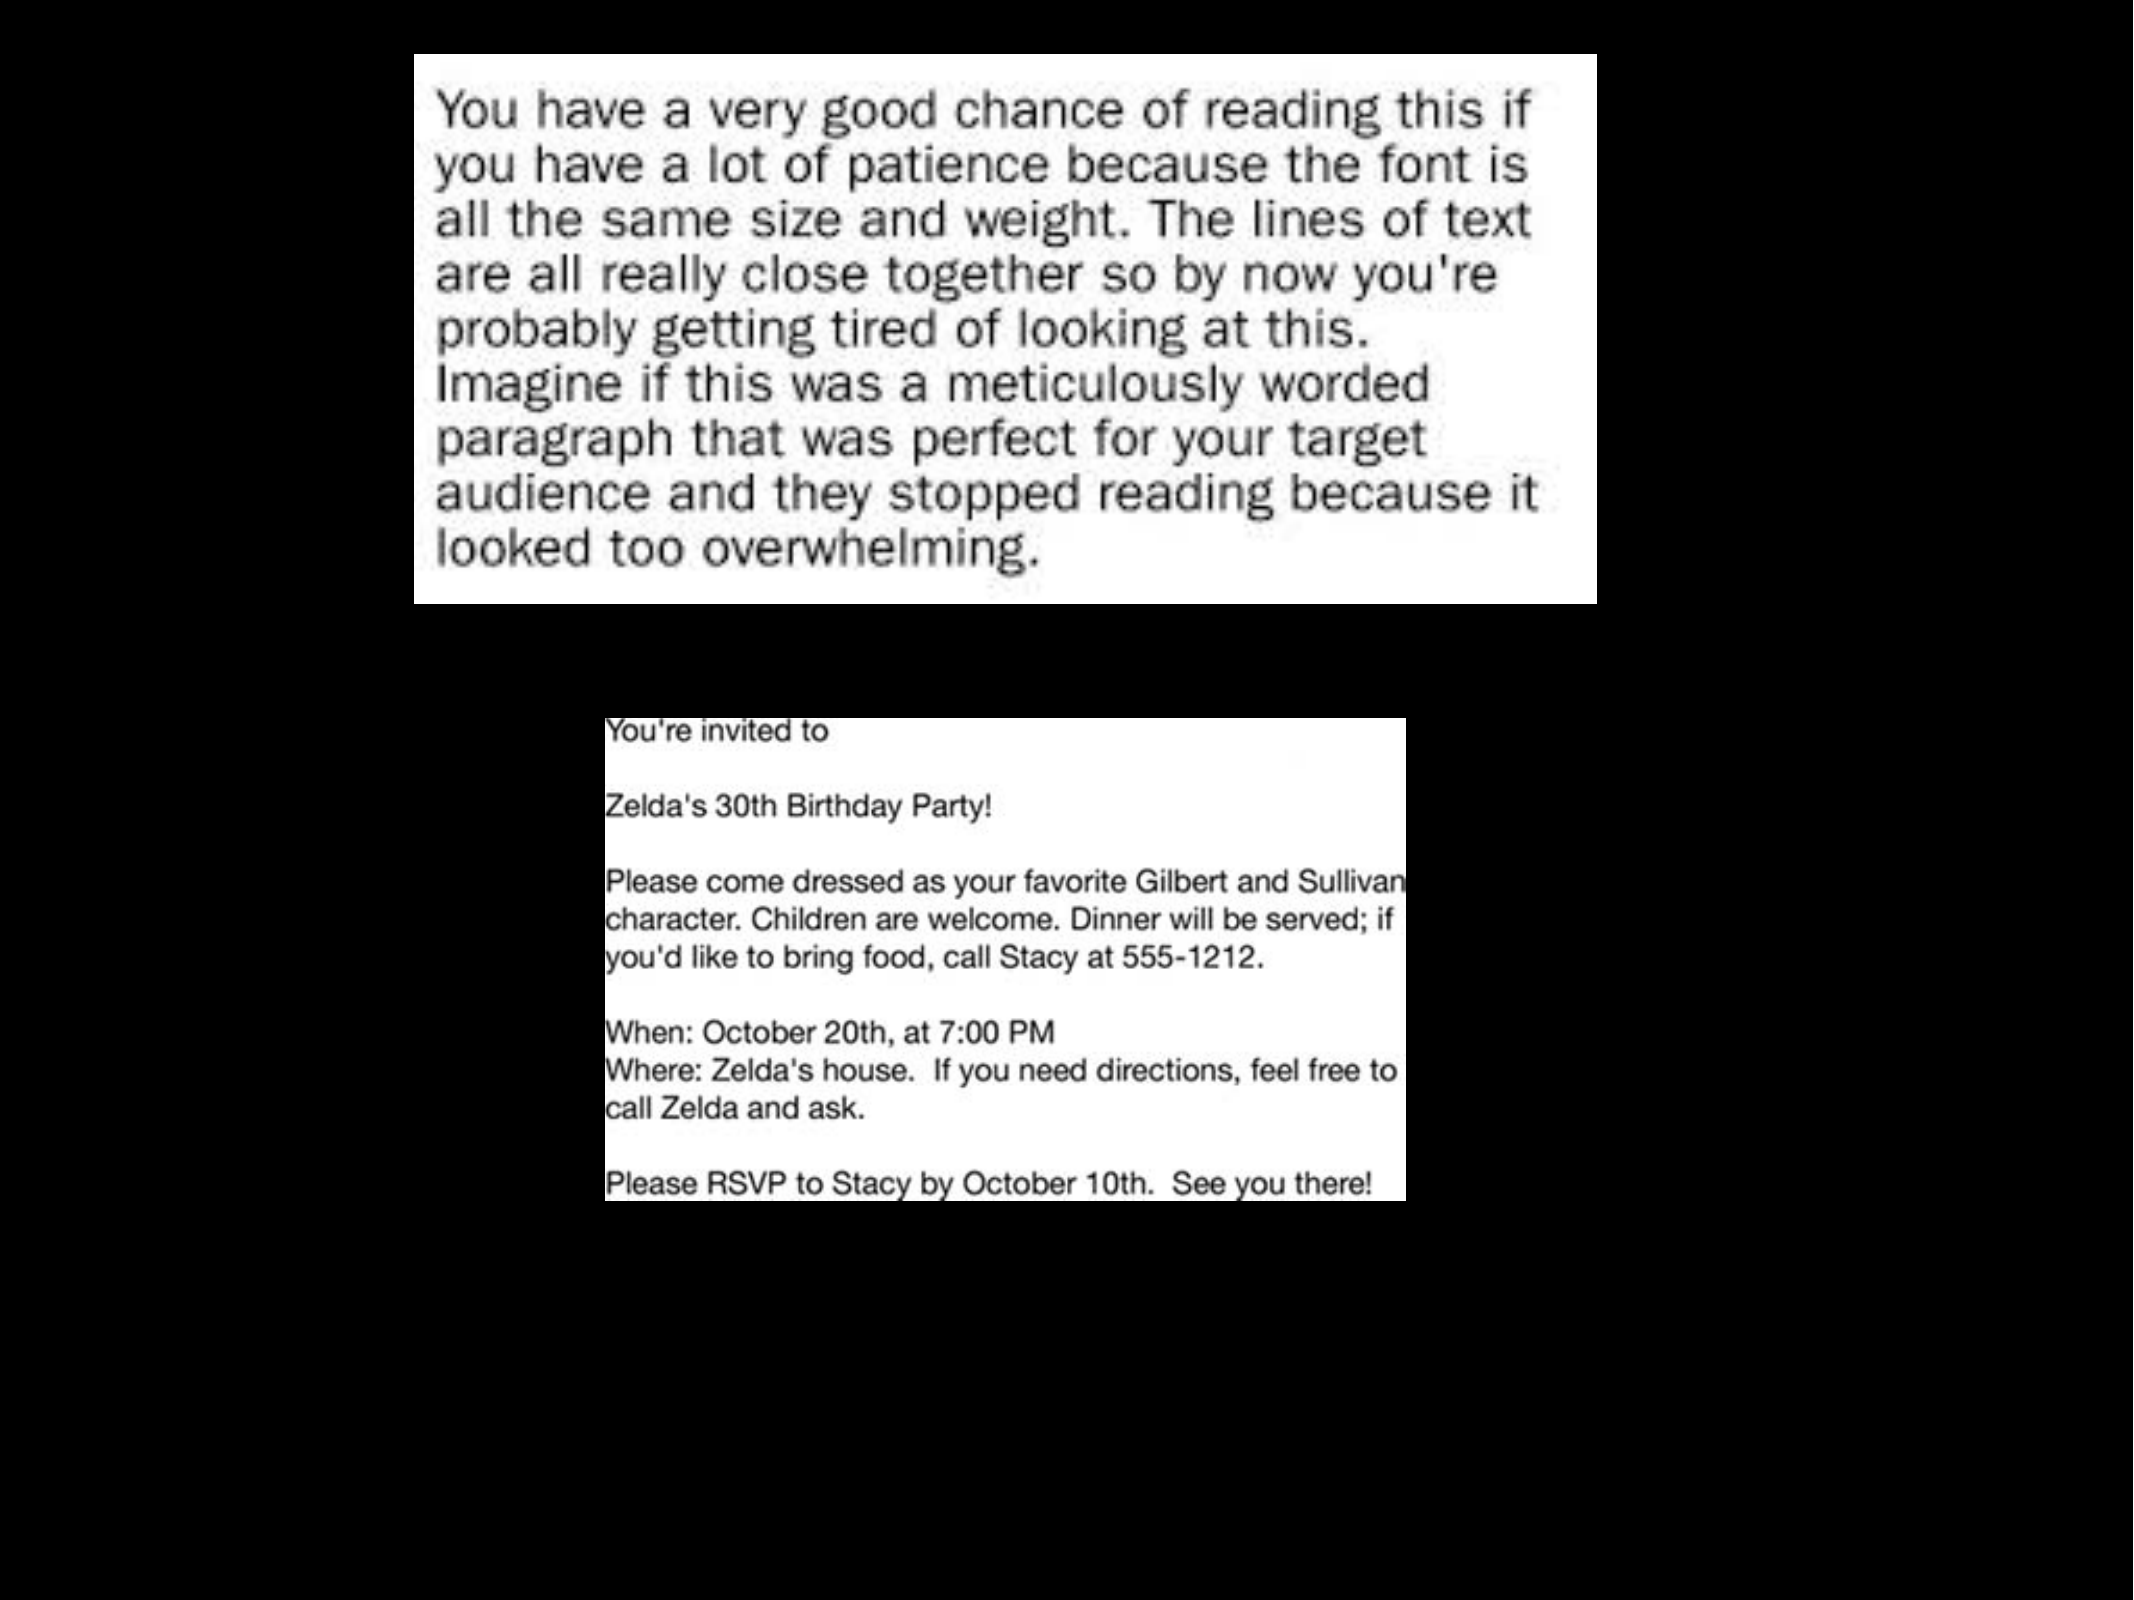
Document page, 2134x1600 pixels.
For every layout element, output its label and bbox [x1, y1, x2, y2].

picture [414, 54, 1598, 604]
picture [605, 718, 1406, 1201]
